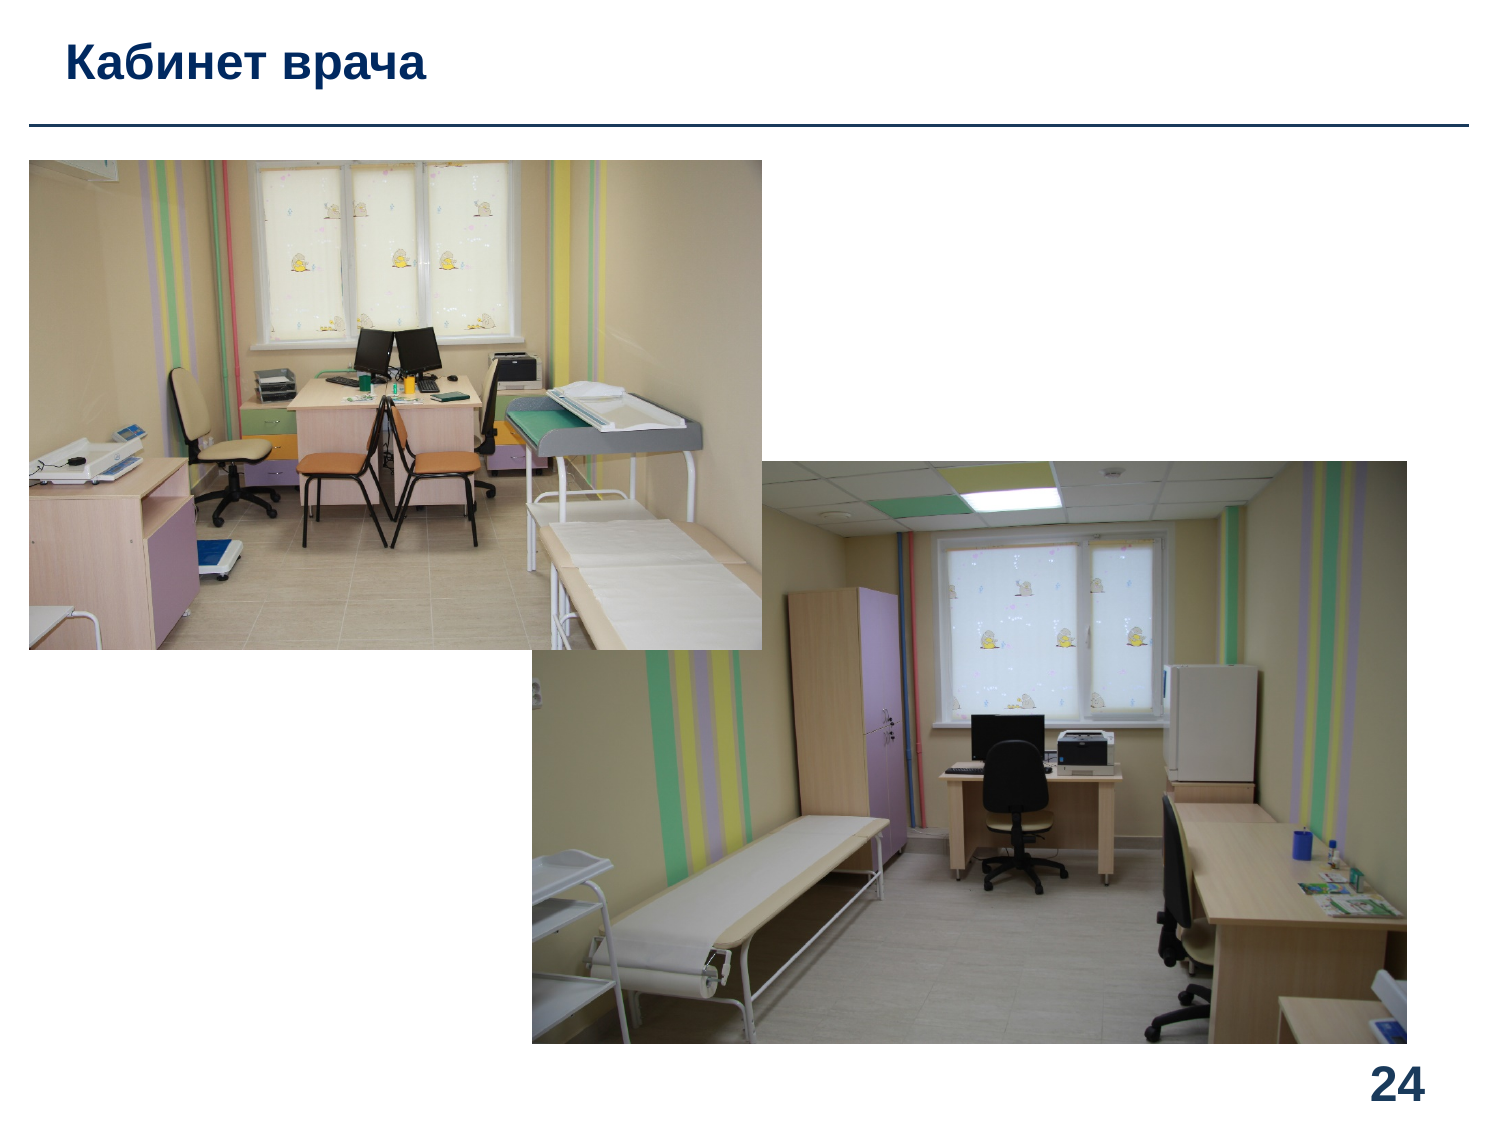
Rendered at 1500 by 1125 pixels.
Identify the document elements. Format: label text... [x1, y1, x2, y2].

title Кабинет врача [64, 29, 1458, 90]
slide_number 24 [1354, 1043, 1458, 1106]
picture [29, 160, 1407, 1045]
